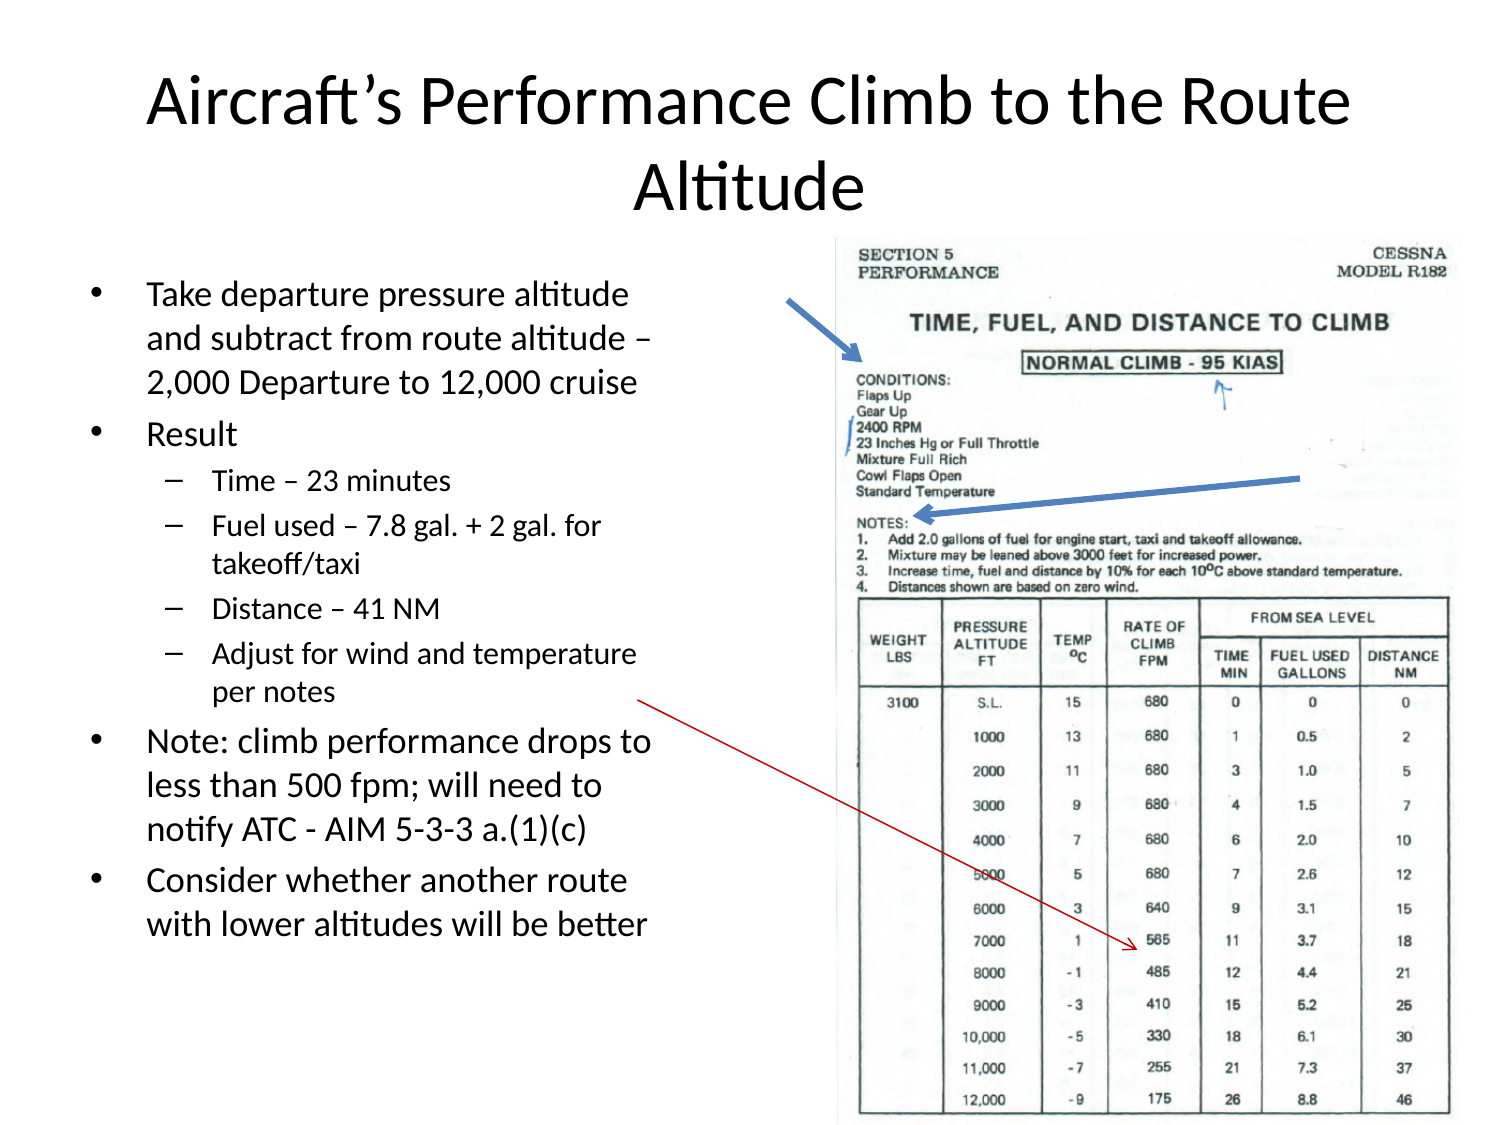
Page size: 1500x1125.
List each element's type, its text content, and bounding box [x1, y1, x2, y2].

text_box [637, 699, 1138, 951]
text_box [912, 478, 1301, 517]
title Aircraft’s Performance Climb to the Route Altitude [75, 45, 1425, 233]
picture [835, 237, 1460, 1125]
list Take departure pressure altitude and subtract from route altitude – 2,000 Departure to 12,000 cruise Result Time – 23 minutes Fuel used – 7.8 gal. + 2 gal. for takeoff/taxi Distance – 41 NM Adjust for wind and temperature per notes Note: climb performance drops to less than 500 fpm; will need to notify ATC - AIM 5-3-3 a.(1)(c) Consider whether another route with lower altitudes will be better [75, 262, 675, 1005]
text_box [787, 299, 863, 363]
